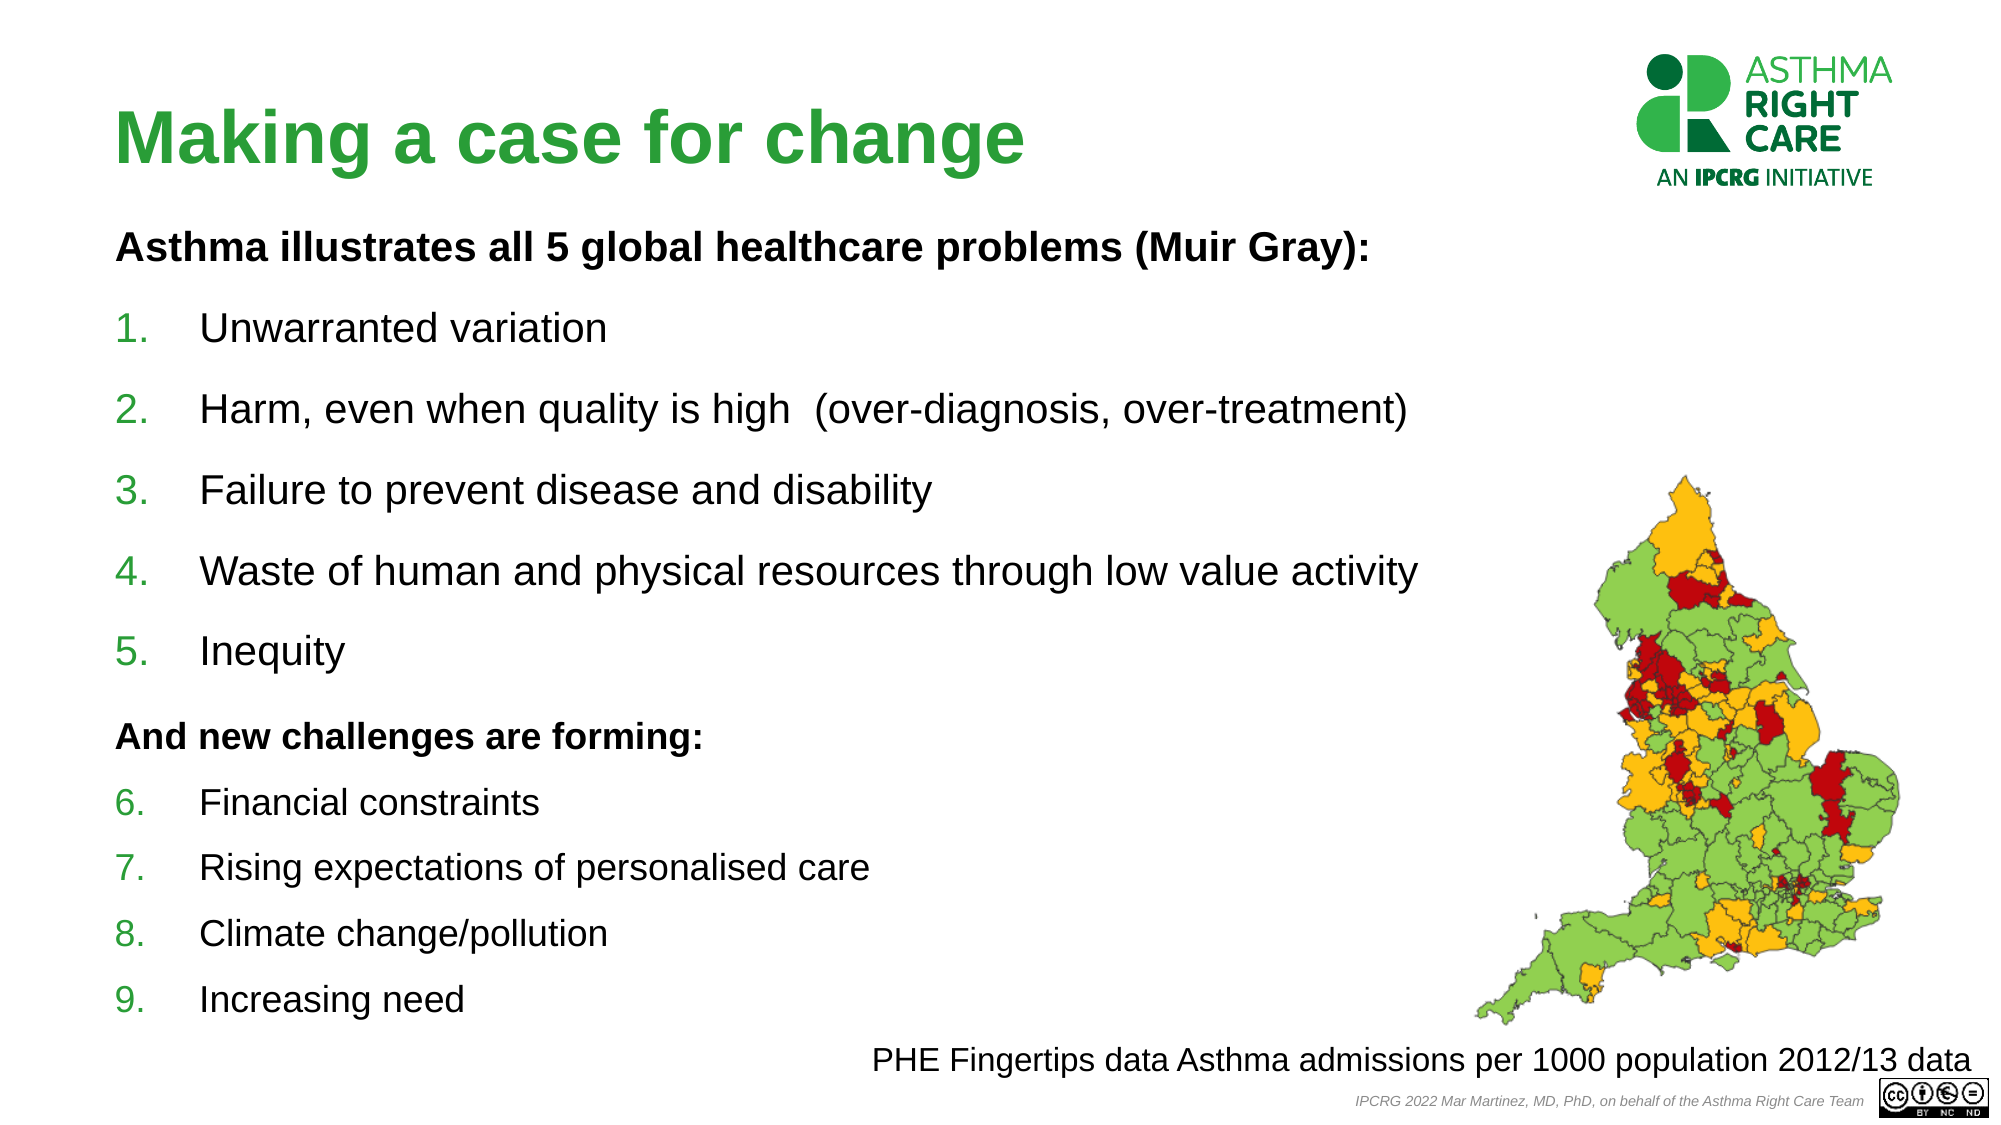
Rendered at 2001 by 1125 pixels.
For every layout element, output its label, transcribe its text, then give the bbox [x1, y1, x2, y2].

picture [1458, 461, 1959, 1047]
text_box PHE Fingertips data Asthma admissions per 1000 population 2012/13 data [857, 1030, 2000, 1086]
title Making a case for change [99, 45, 1238, 202]
picture [1628, 49, 1900, 191]
text_box Asthma illustrates all 5 global healthcare problems (Muir Gray): Unwarranted variation Harm, even when quality is high (over-diagnosis, over-treatment) Failure to prevent disease and disability Waste of human and physical resources through low value activity Inequity [99, 202, 1482, 647]
text_box And new challenges are forming: Financial constraints Rising expectations of personalised care Climate change/pollution Increasing need [99, 704, 1267, 1042]
picture [1879, 1086, 1989, 1118]
